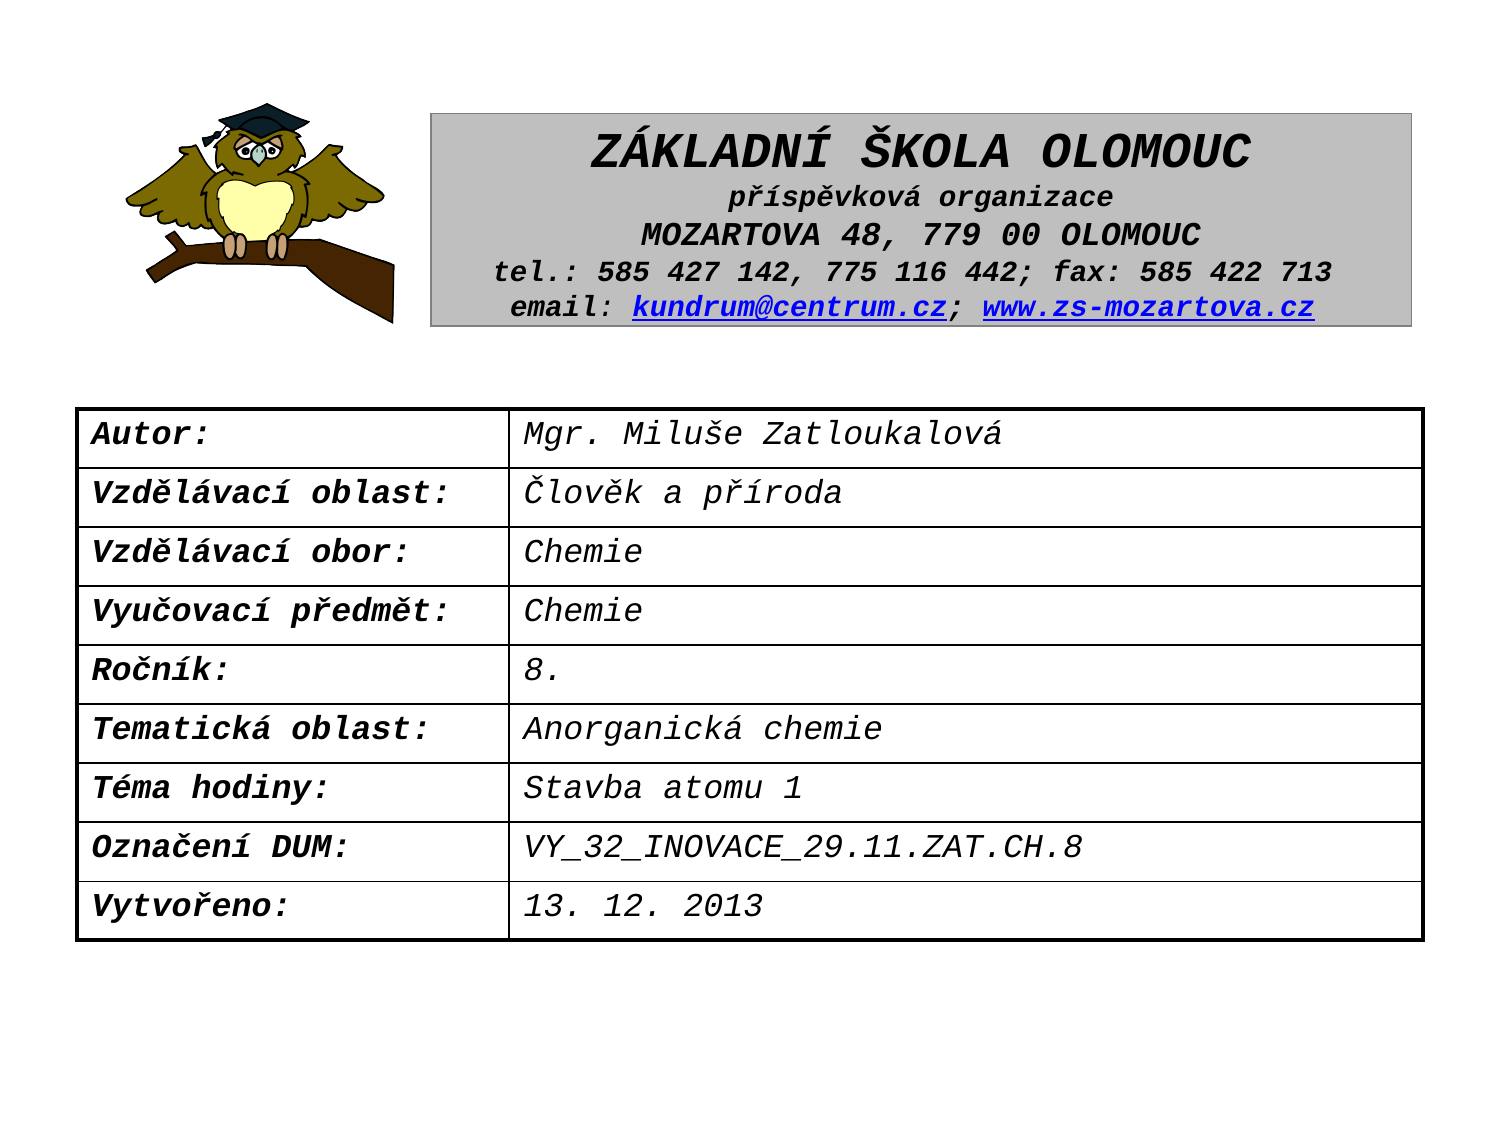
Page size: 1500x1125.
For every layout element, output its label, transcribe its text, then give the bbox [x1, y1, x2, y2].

table_cell Označení DUM: [79, 823, 508, 881]
table_cell 8. [510, 646, 1421, 703]
table_cell Anorganická chemie [510, 705, 1421, 762]
table_header Autor: [79, 411, 508, 467]
table_header Mgr. Miluše Zatloukalová [510, 411, 1421, 467]
table_cell Vyučovací předmět: [79, 587, 508, 644]
table_cell Člověk a příroda [510, 469, 1421, 526]
table_cell Téma hodiny: [79, 764, 508, 821]
picture [123, 101, 396, 326]
table_cell VY_32_INOVACE_29.11.ZAT.CH.8 [510, 823, 1421, 881]
table_cell Chemie [510, 587, 1421, 644]
table_cell Vzdělávací obor: [79, 528, 508, 585]
table_cell 13. 12. 2013 [510, 882, 1421, 938]
table_cell Chemie [510, 528, 1421, 585]
table_cell Tematická oblast: [79, 705, 508, 762]
text_box ZÁKLADNÍ ŠKOLA OLOMOUC příspěvková organizace MOZARTOVA 48, 779 00 OLOMOUC tel.: 585 427 142, 775 116 442; fax: 585 422 713 email: kundrum@centrum.cz; www.zs-mozartova.cz [430, 113, 1412, 326]
table_cell Vzdělávací oblast: [79, 469, 508, 526]
table_cell Ročník: [79, 646, 508, 703]
table_cell Stavba atomu 1 [510, 764, 1421, 821]
table_cell Vytvořeno: [79, 882, 508, 938]
